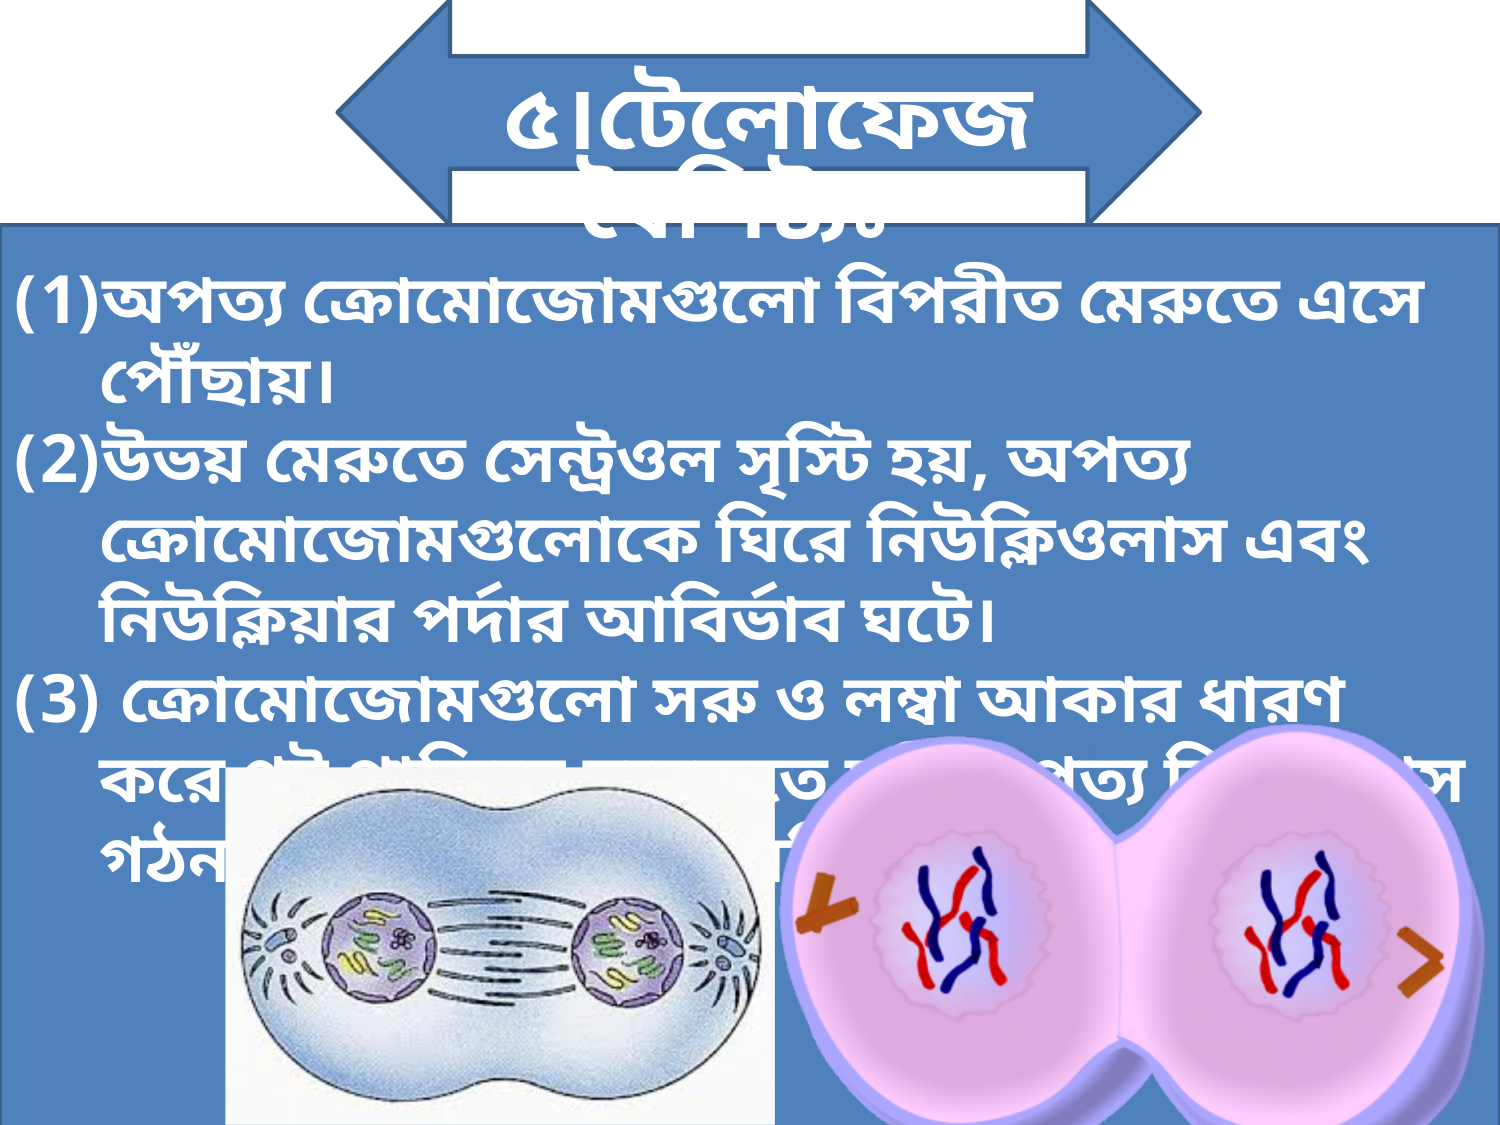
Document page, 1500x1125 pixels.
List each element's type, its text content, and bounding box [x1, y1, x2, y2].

text_box বৈশিষ্ট্যঃ- অপত্য ক্রোমোজোমগুলো বিপরীত মেরুতে এসে পৌঁছায়। উভয় মেরুতে সেন্ট্রওল সৃস্টি হয়, অপত্য ক্রোমোজোমগুলোকে ঘিরে নিউক্লিওলাস এবং নিউক্লিয়ার পর্দার আবির্ভাব ঘটে। ক্রোমোজোমগুলো সরু ও লম্বা আকার ধারণ করে গট পাকিয়ে দুমেরুতে দুটি অপত্য নিউক্লিয়াস গঠন করে ক্যারিওকাইনেসিস সম্পন্ন করে। [0, 223, 1500, 1125]
text_box ৫।টেলোফেজ [335, 0, 1203, 223]
picture [226, 670, 1500, 1125]
